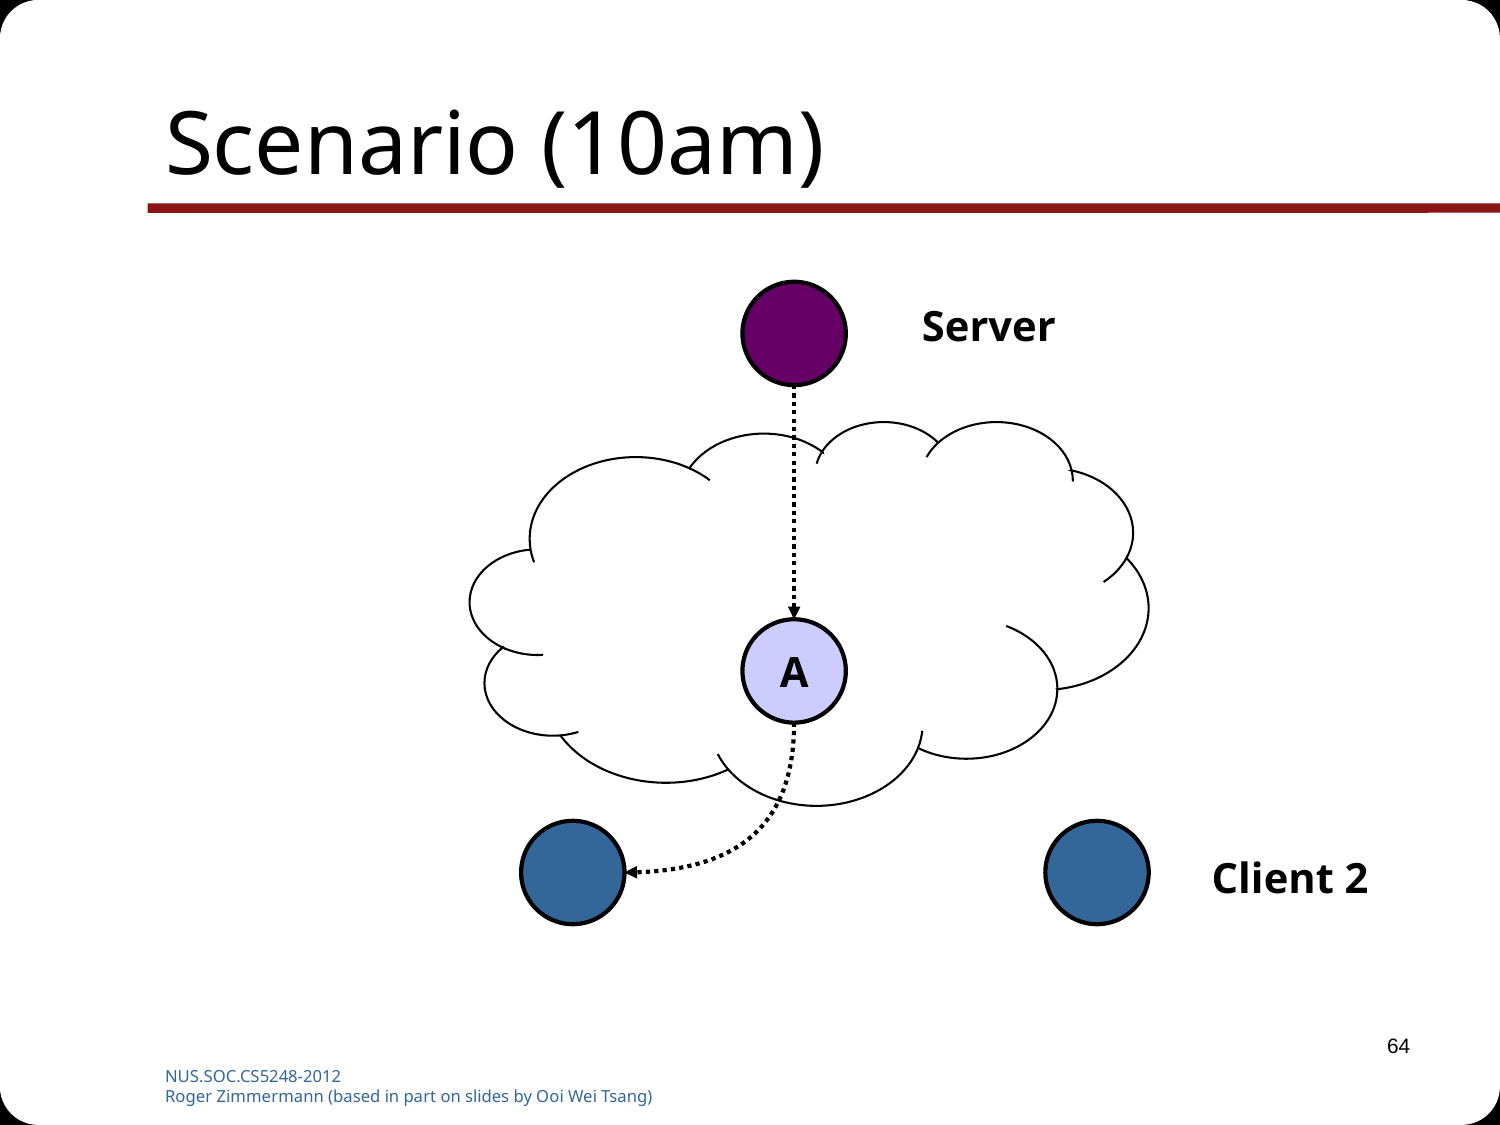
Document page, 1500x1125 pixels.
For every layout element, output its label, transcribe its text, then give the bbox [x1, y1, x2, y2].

text_box A [742, 619, 846, 723]
text_box Client 2 [1196, 844, 1384, 909]
text_box [521, 820, 625, 925]
slide_number NUS.SOC.CS5248-2012 Roger Zimmermann (based in part on slides by Ooi Wei Tsang) [149, 1058, 549, 1101]
text_box [1045, 820, 1149, 925]
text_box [636, 714, 785, 883]
footer [549, 1024, 1038, 1101]
title Scenario (10am) [149, 45, 1426, 234]
text_box Server [907, 292, 1072, 357]
slide_number 64 [1112, 1024, 1426, 1101]
text_box [469, 422, 1149, 806]
text_box [742, 281, 846, 386]
